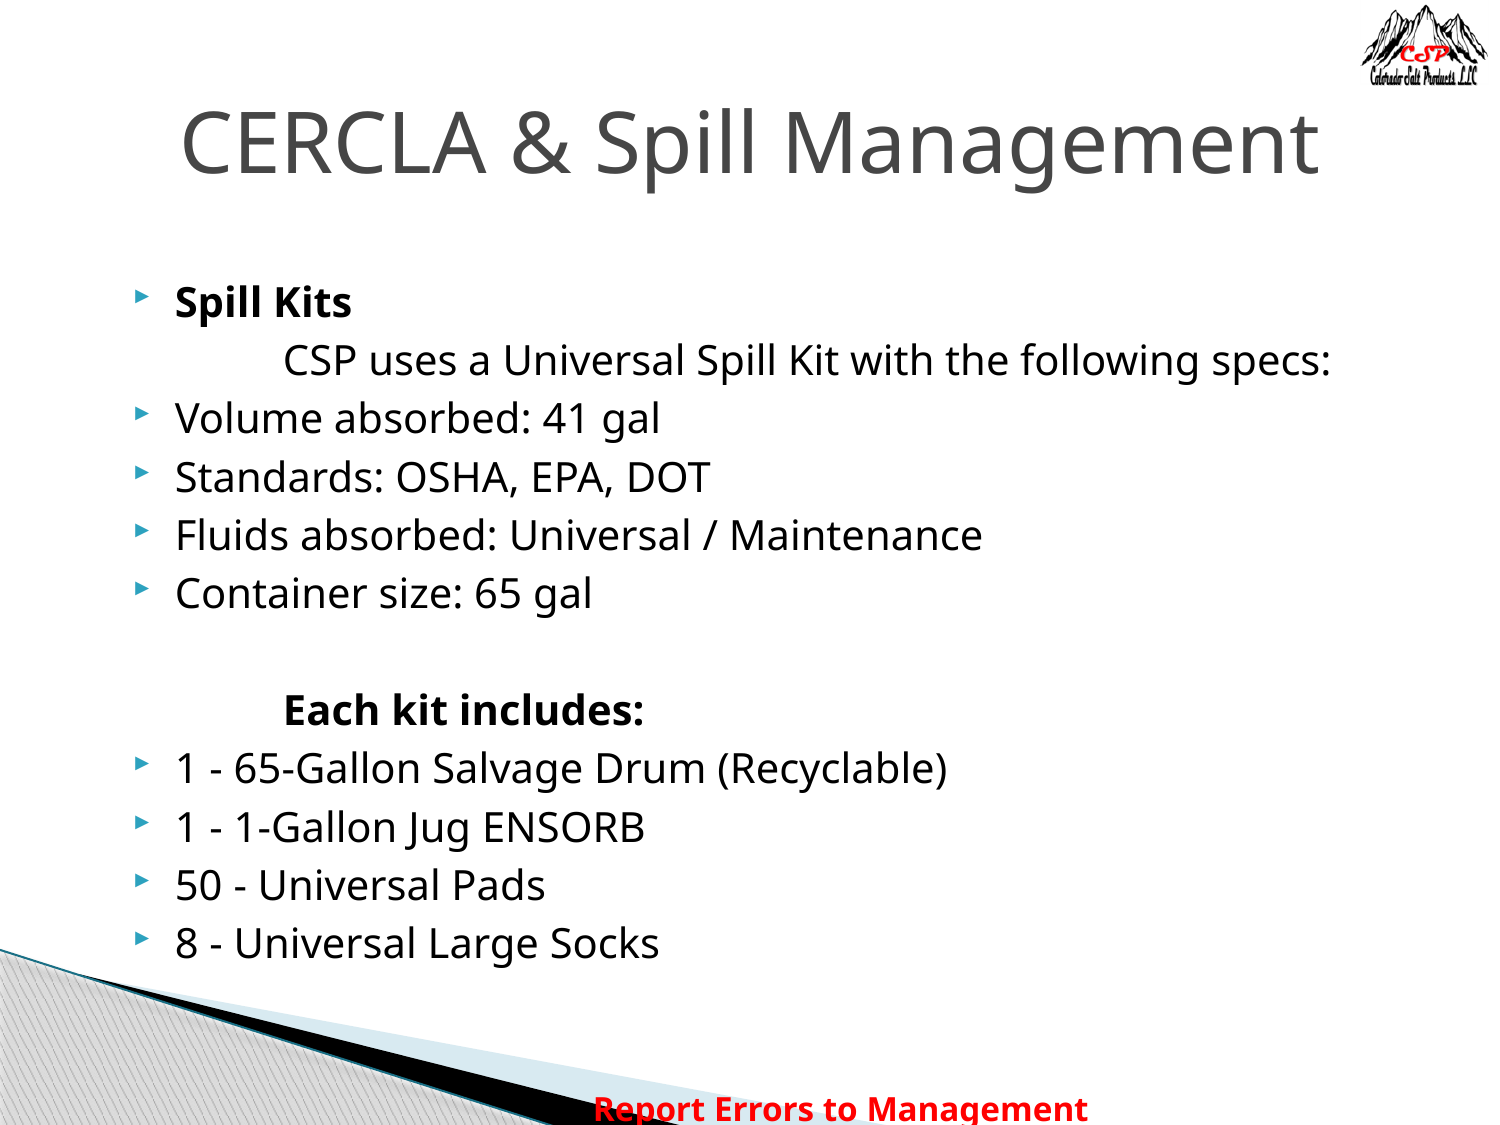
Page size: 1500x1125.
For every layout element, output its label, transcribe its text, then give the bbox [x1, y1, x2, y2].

title CERCLA & Spill Management [75, 45, 1425, 233]
text_box Spill Kits CSP uses a Universal Spill Kit with the following specs: Volume absorbed: 41 gal Standards: OSHA, EPA, DOT Fluids absorbed: Universal / Maintenance Container size: 65 gal Each kit includes: 1 - 65-Gallon Salvage Drum (Recyclable) 1 - 1-Gallon Jug ENSORB 50 - Universal Pads 8 - Universal Large Socks [99, 267, 1466, 1011]
list [74, 242, 1426, 986]
picture [1354, 0, 1500, 86]
footer Report Errors to Management [375, 1010, 1105, 1125]
